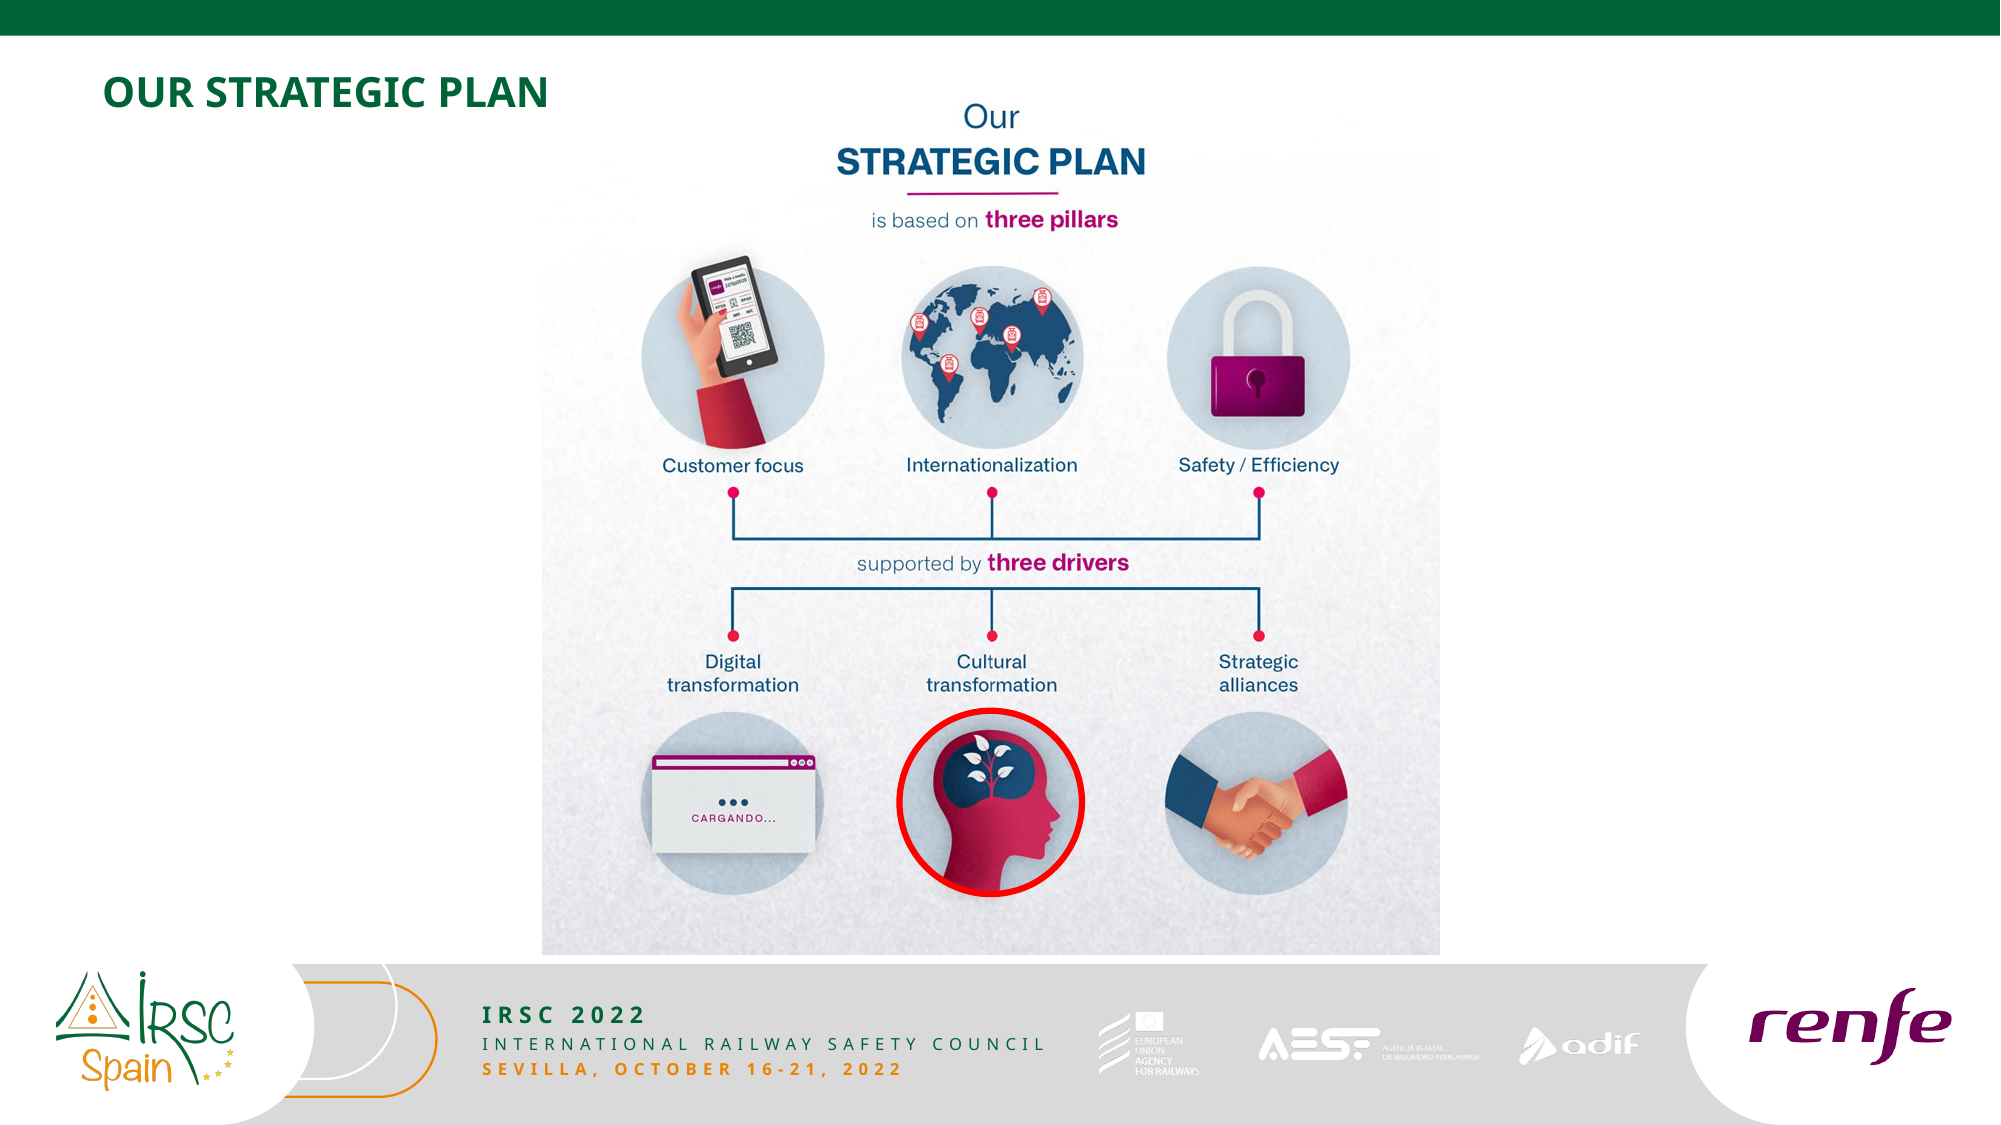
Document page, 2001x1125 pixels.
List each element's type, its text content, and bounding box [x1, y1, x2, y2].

picture [1258, 1028, 1480, 1060]
picture [1099, 1012, 1200, 1075]
picture [1745, 984, 1955, 1072]
picture [542, 65, 1440, 955]
picture [1519, 1027, 1640, 1065]
title OUR STRATEGIC PLAN [54, 56, 1945, 132]
